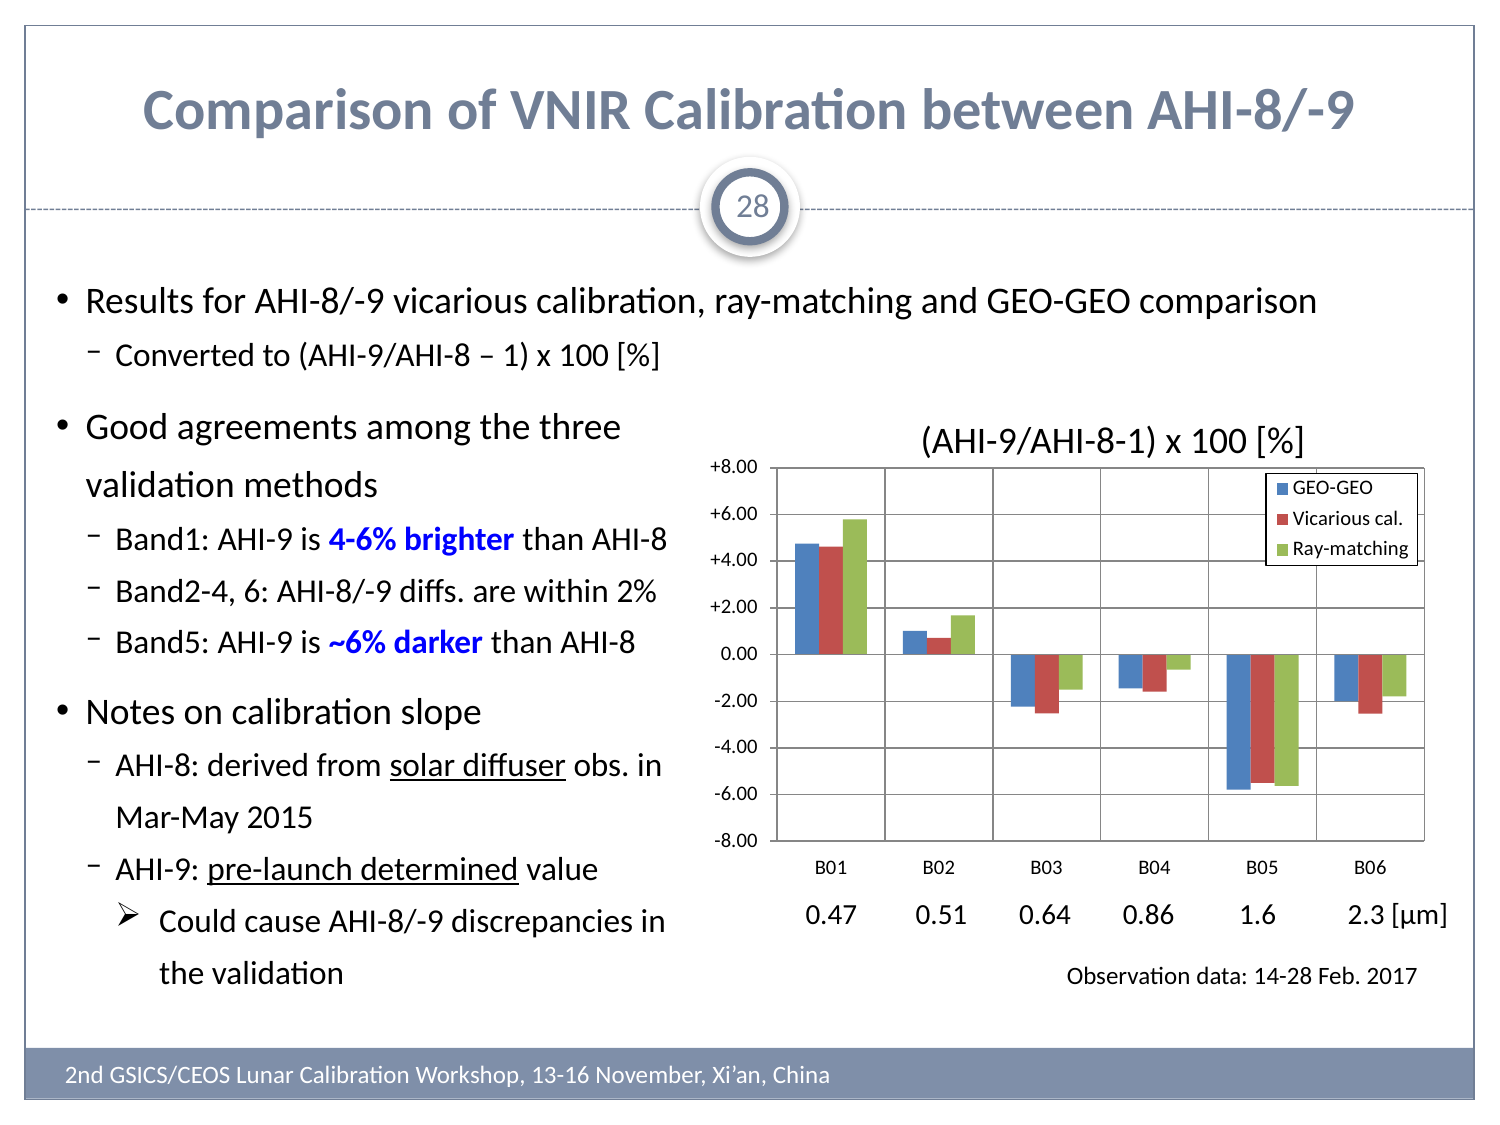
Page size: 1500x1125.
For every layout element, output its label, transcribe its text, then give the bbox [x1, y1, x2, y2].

picture [696, 444, 1448, 894]
text_box Comparison of VNIR Calibration between AHI-8/-9 [49, 37, 1450, 149]
text_box Results for AHI-8/-9 vicarious calibration, ray-matching and GEO-GEO comparison Converted to (AHI-9/AHI-8 – 1) x 100 [%] [41, 255, 1458, 381]
text_box 0.47 0.51 0.64 0.86 1.6 2.3 [μm] [790, 887, 1466, 938]
footer 2nd GSICS/CEOS Lunar Calibration Workshop, 13-16 November, Xi’an, China [50, 1051, 904, 1112]
text_box (AHI-9/AHI-8-1) x 100 [%] [905, 408, 1321, 441]
text_box Good agreements among the three validation methods Band1: AHI-9 is 4-6% brighter than AHI-8 Band2-4, 6: AHI-8/-9 diffs. are within 2% Band5: AHI-9 is ~6% darker than AHI-8 Notes on calibration slope AHI-8: derived from solar diffuser obs. in Mar-May 2015 AHI-9: pre-launch determined value Could cause AHI-8/-9 discrepancies in the validation [41, 380, 706, 999]
text_box Observation data: 14-28 Feb. 2017 [1052, 952, 1434, 997]
slide_number 28 [715, 168, 791, 241]
